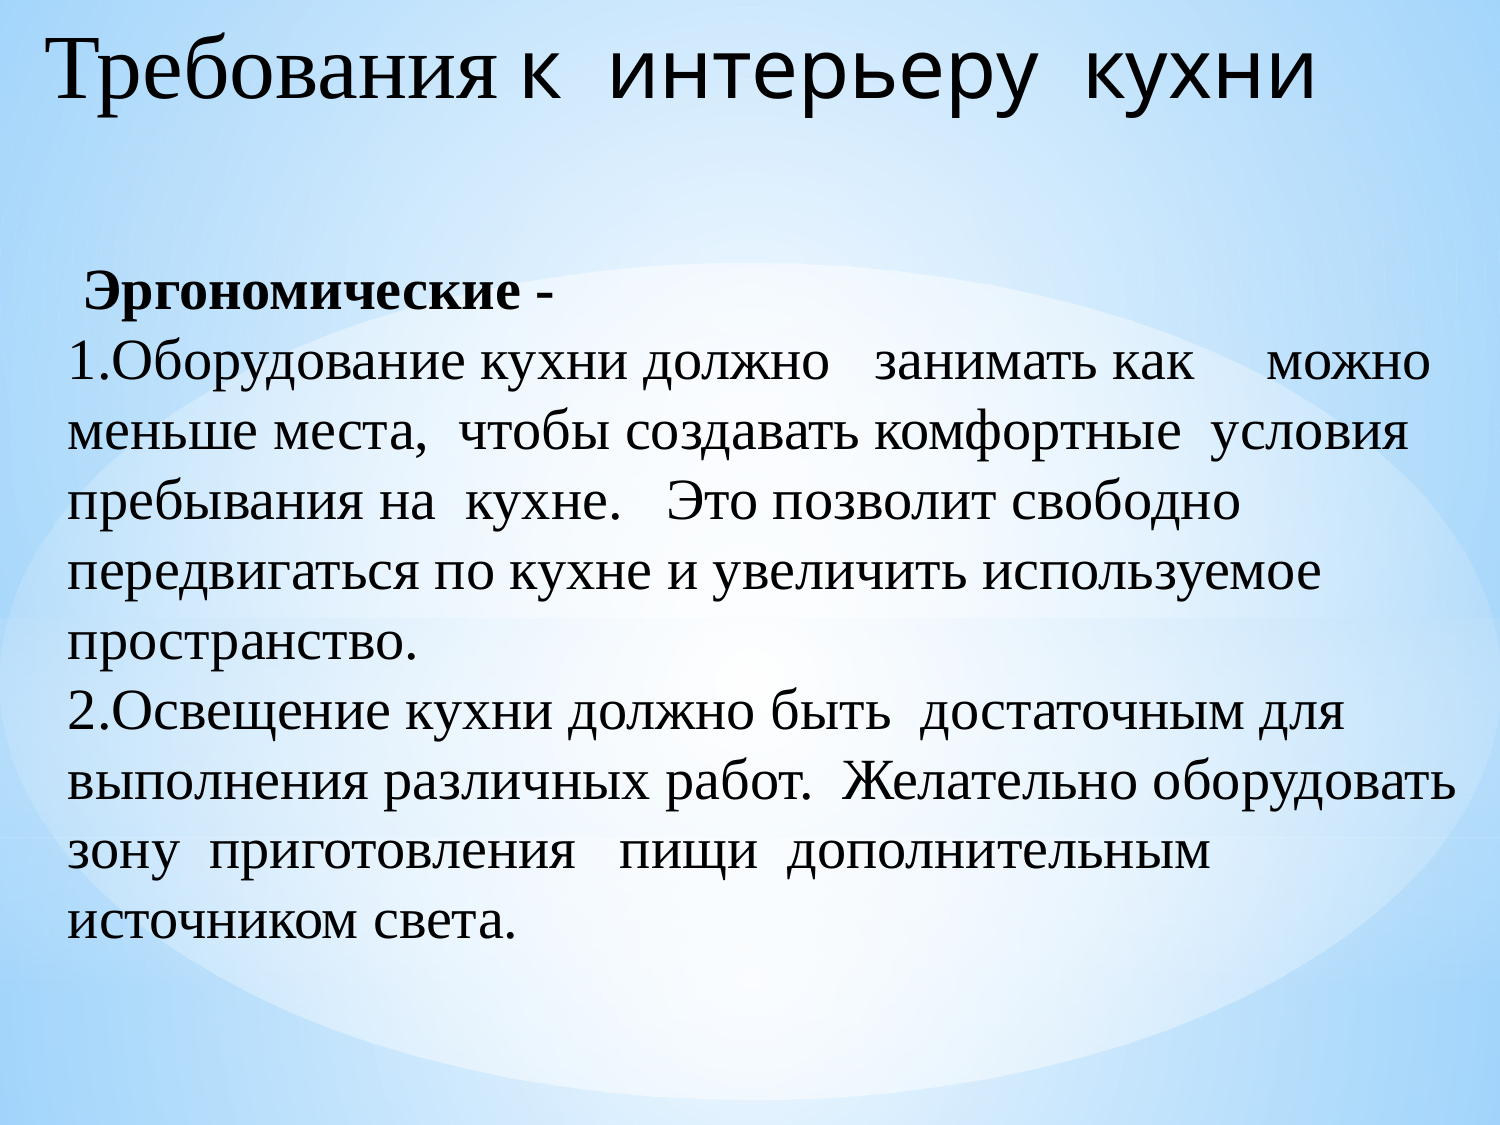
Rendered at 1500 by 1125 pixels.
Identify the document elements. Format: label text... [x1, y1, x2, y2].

text_box Эргономические - 1.Оборудование кухни должно занимать как можно меньше места, чтобы создавать комфортные условия пребывания на кухне. Это позволит свободно передвигаться по кухне и увеличить используемое пространство. 2.Освещение кухни должно быть достаточным для выполнения различных работ. Желательно оборудовать зону приготовления пищи дополнительным источником света. [53, 243, 1500, 958]
text_box Требования к интерьеру кухни [29, 0, 1500, 125]
